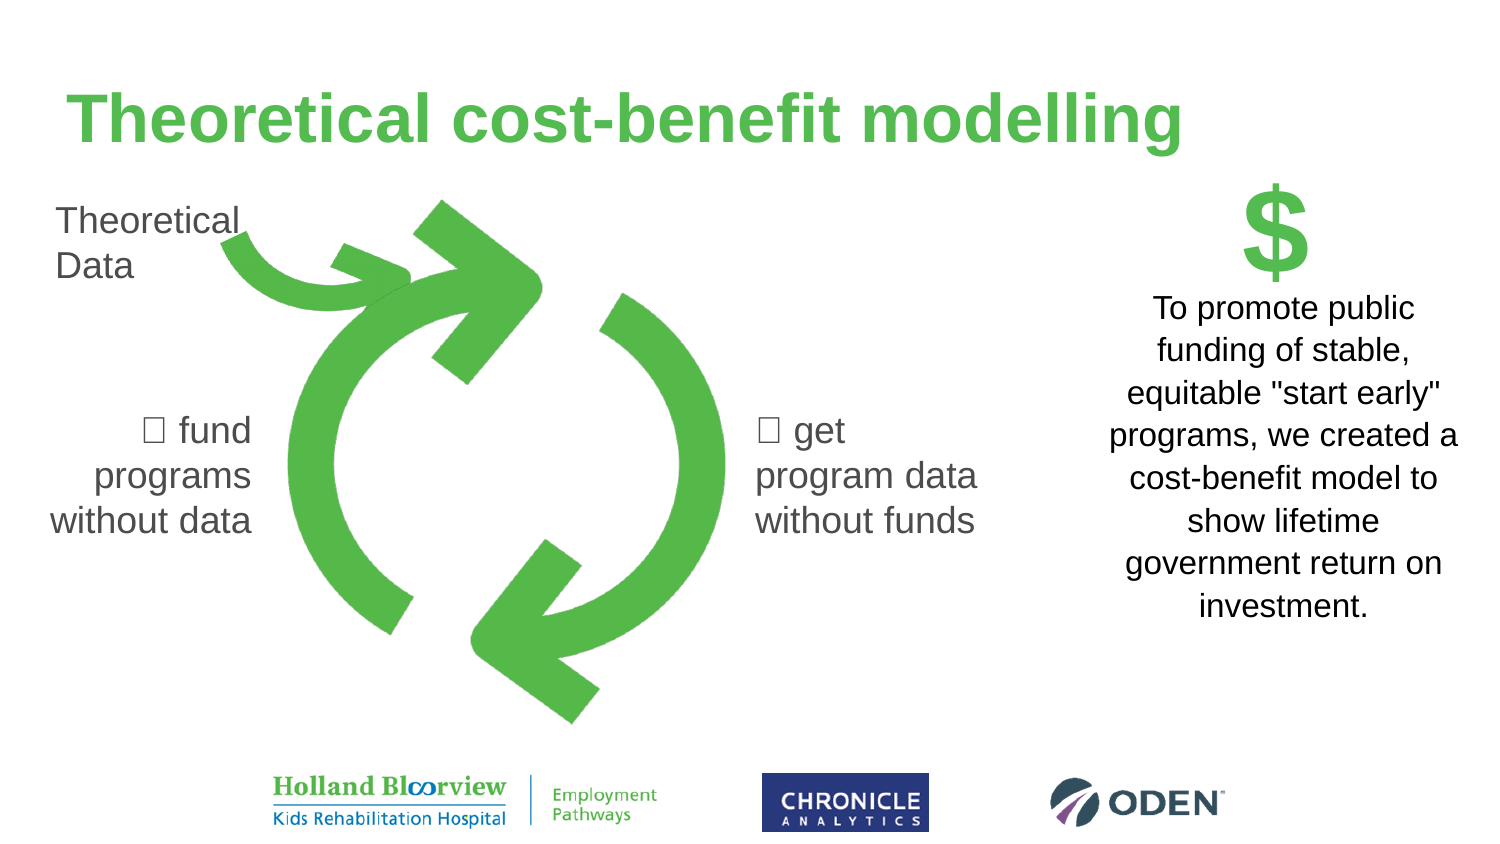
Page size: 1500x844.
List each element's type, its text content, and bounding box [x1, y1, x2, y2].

title Theoretical cost-benefit modelling [51, 72, 1449, 167]
picture [182, 172, 787, 747]
table_header $ [1228, 129, 1315, 269]
table_header To promote public funding of stable, equitable "start early" programs, we created a cost-benefit model to show lifetime government return on investment. [1083, 269, 1485, 666]
text_box Theoretical Data [40, 181, 228, 301]
text_box 🚫 get program data without funds [779, 390, 1009, 556]
text_box 🚫 fund programs without data [0, 390, 227, 556]
picture [272, 772, 1228, 832]
